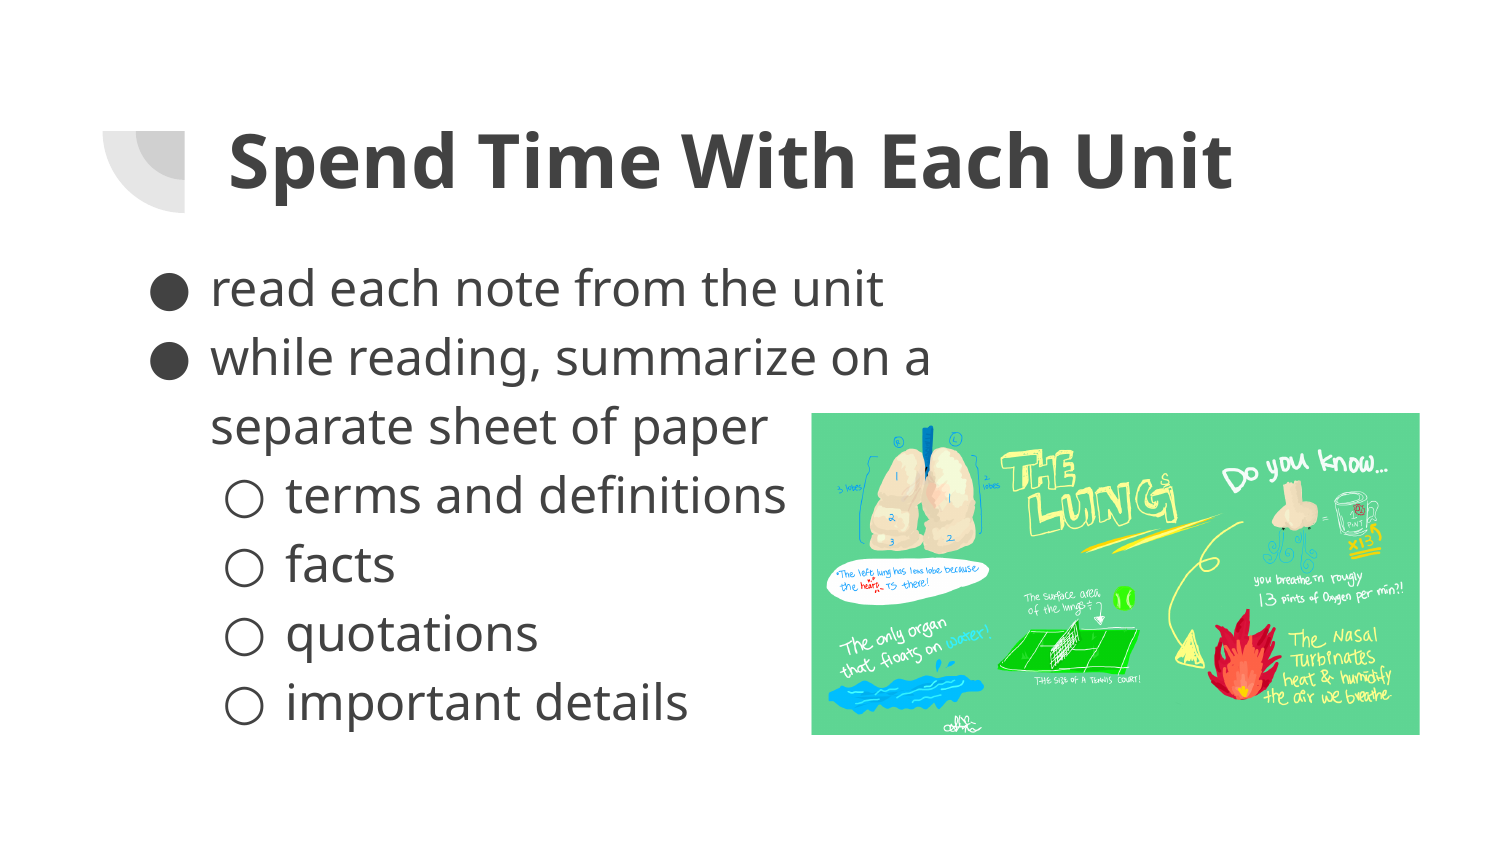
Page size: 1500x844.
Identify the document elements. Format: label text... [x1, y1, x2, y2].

title Spend Time With Each Unit [213, 98, 1368, 263]
picture [811, 412, 1420, 735]
list read each note from the unit while reading, summarize on a separate sheet of paper terms and definitions facts quotations important details [120, 232, 1038, 650]
